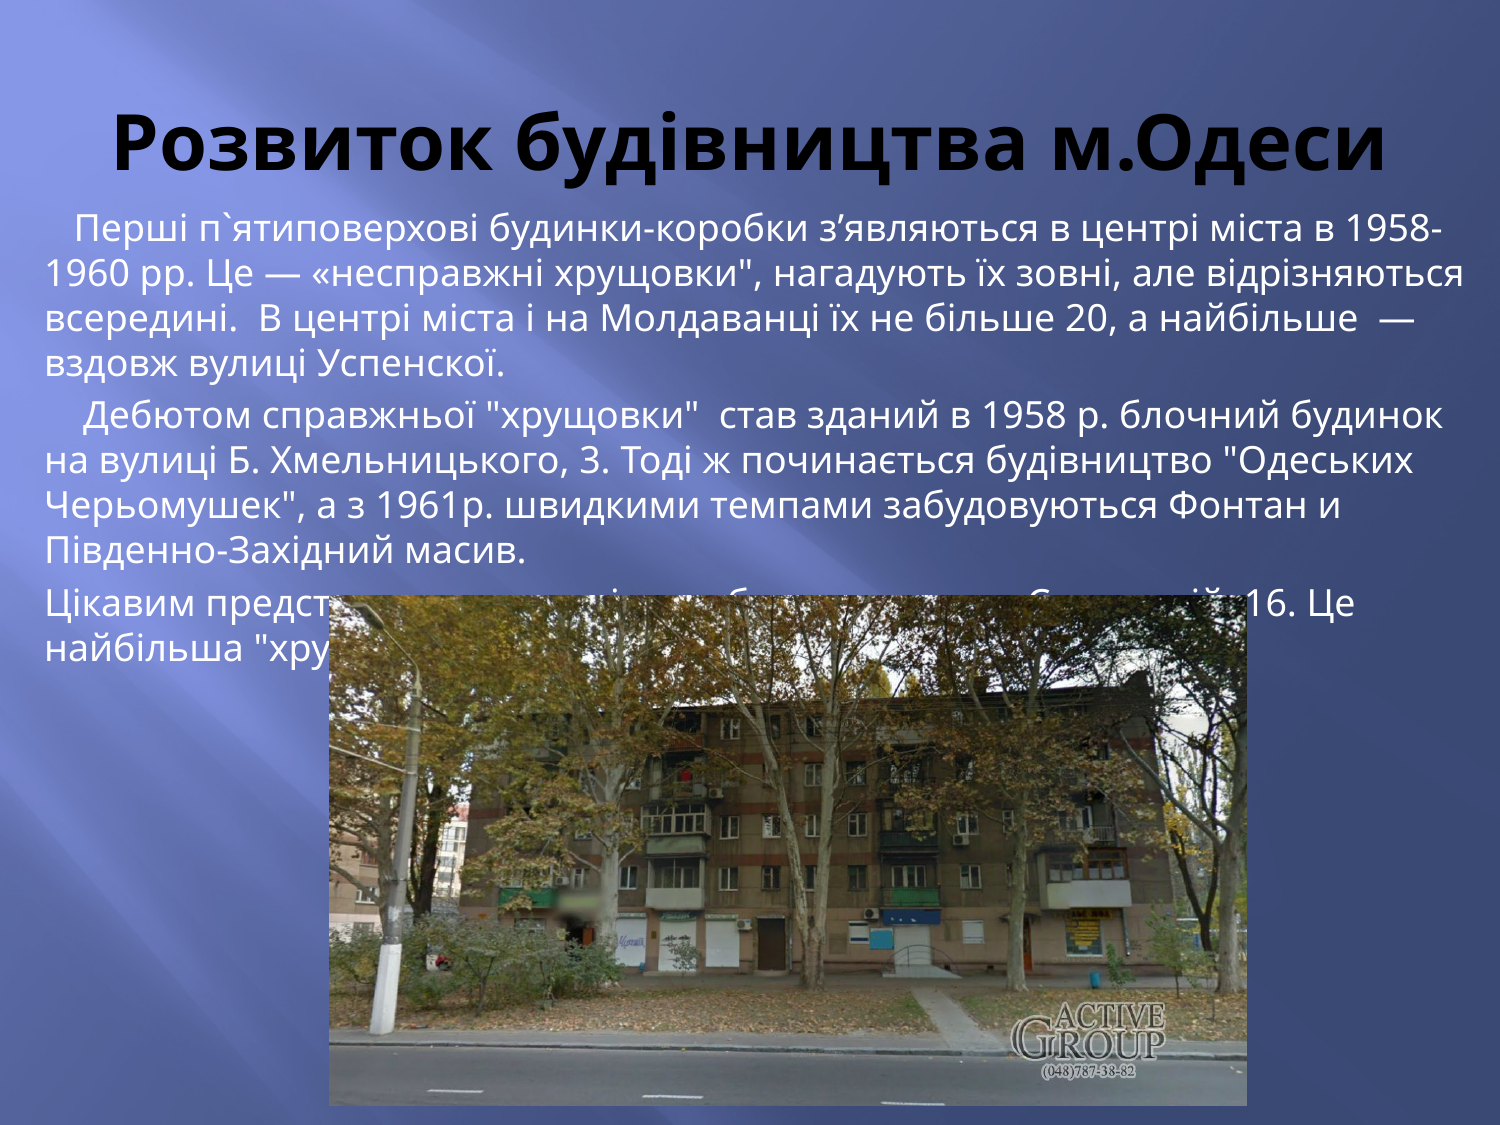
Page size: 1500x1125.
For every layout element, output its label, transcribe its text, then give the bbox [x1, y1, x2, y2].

title Розвиток будівництва м.Одеси [75, 45, 1425, 196]
list Перші п`ятиповерхові будинки-коробки з’являються в центрі міста в 1958-1960 рр. Це — «несправжні хрущовки", нагадують їх зовні, але відрізняються всередині. В центрі міста і на Молдаванці їх не більше 20, а найбільше — вздовж вулиці Успенскої. Дебютом справжньої "хрущовки" став зданий в 1958 р. блочний будинок на вулиці Б. Хмельницького, 3. Тоді ж починається будівництво "Одеських Черьомушек", а з 1961р. швидкими темпами забудовуються Фонтан и Південно-Західний масив. Цікавим представником покоління є будинок по вул. Сегедській, 16. Це найбільша "хрущовка" в Одесі, яка меє 192 метри в довжину. [29, 196, 1483, 799]
picture [329, 595, 1247, 1107]
